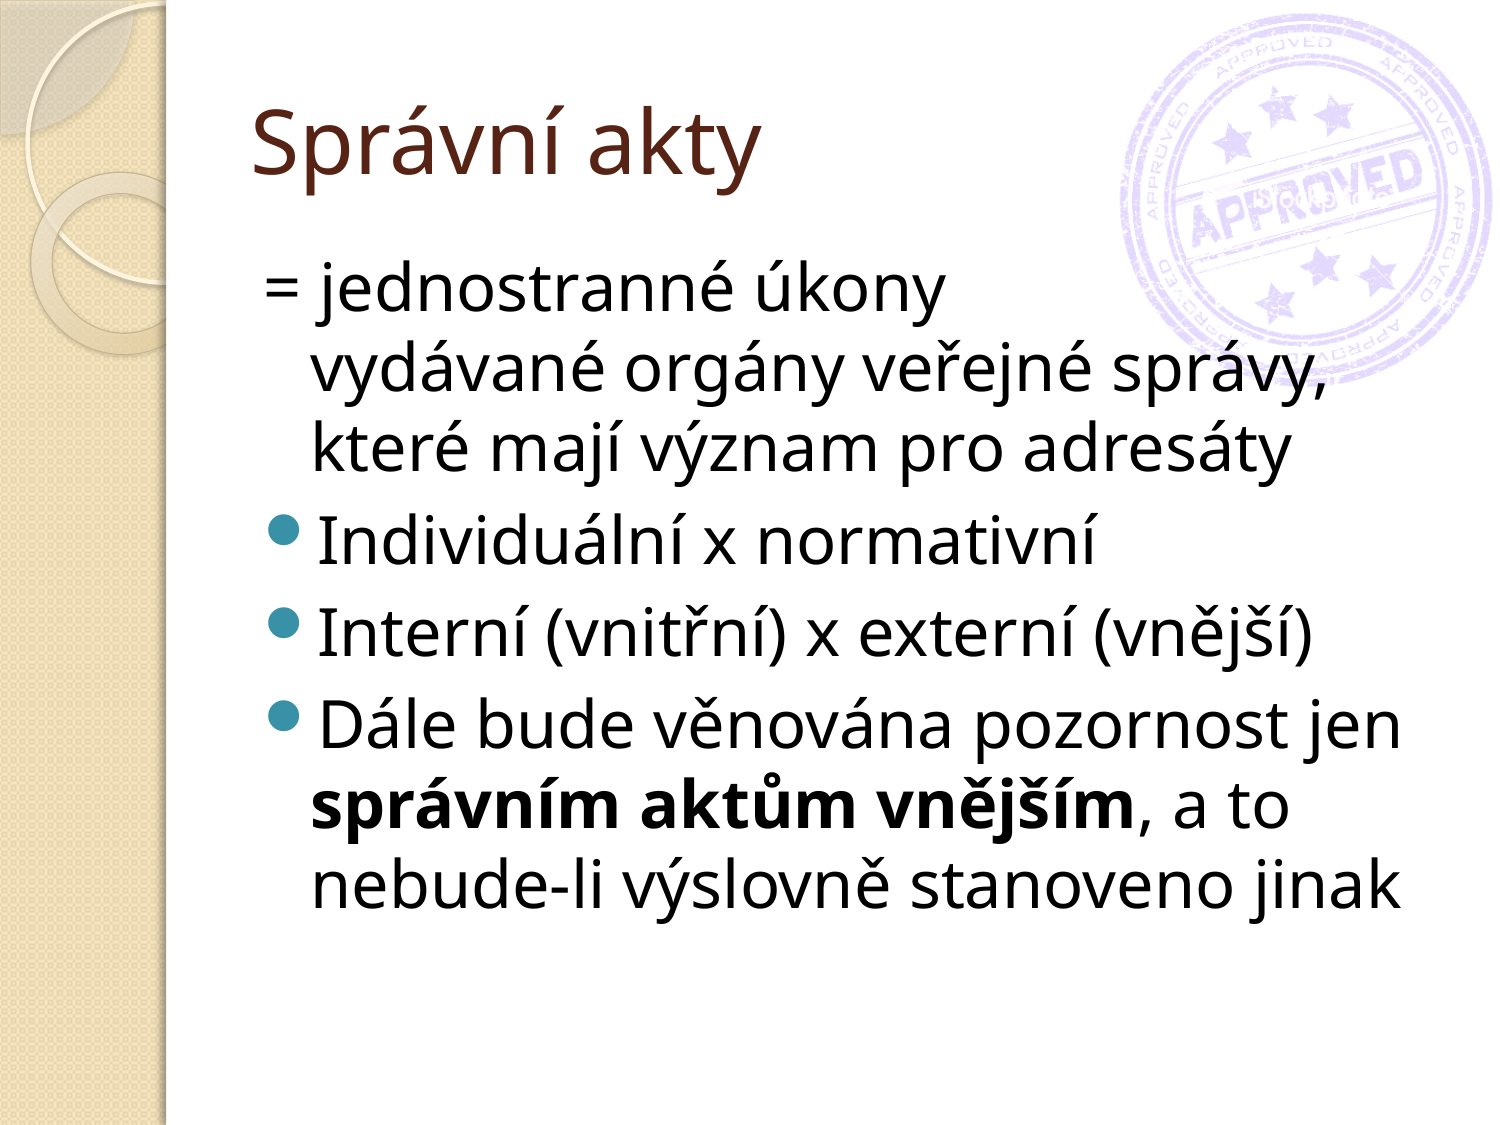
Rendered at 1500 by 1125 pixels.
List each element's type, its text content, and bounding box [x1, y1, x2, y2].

picture [1109, 0, 1500, 397]
title Správní akty [235, 45, 1103, 233]
list = jednostranné úkony vydávané orgány veřejné správy, které mají význam pro adresáty Individuální x normativní Interní (vnitřní) x externí (vnější) Dále bude věnována pozornost jen správním aktům vnějším, a to nebude-li výslovně stanoveno jinak [235, 237, 1466, 1026]
